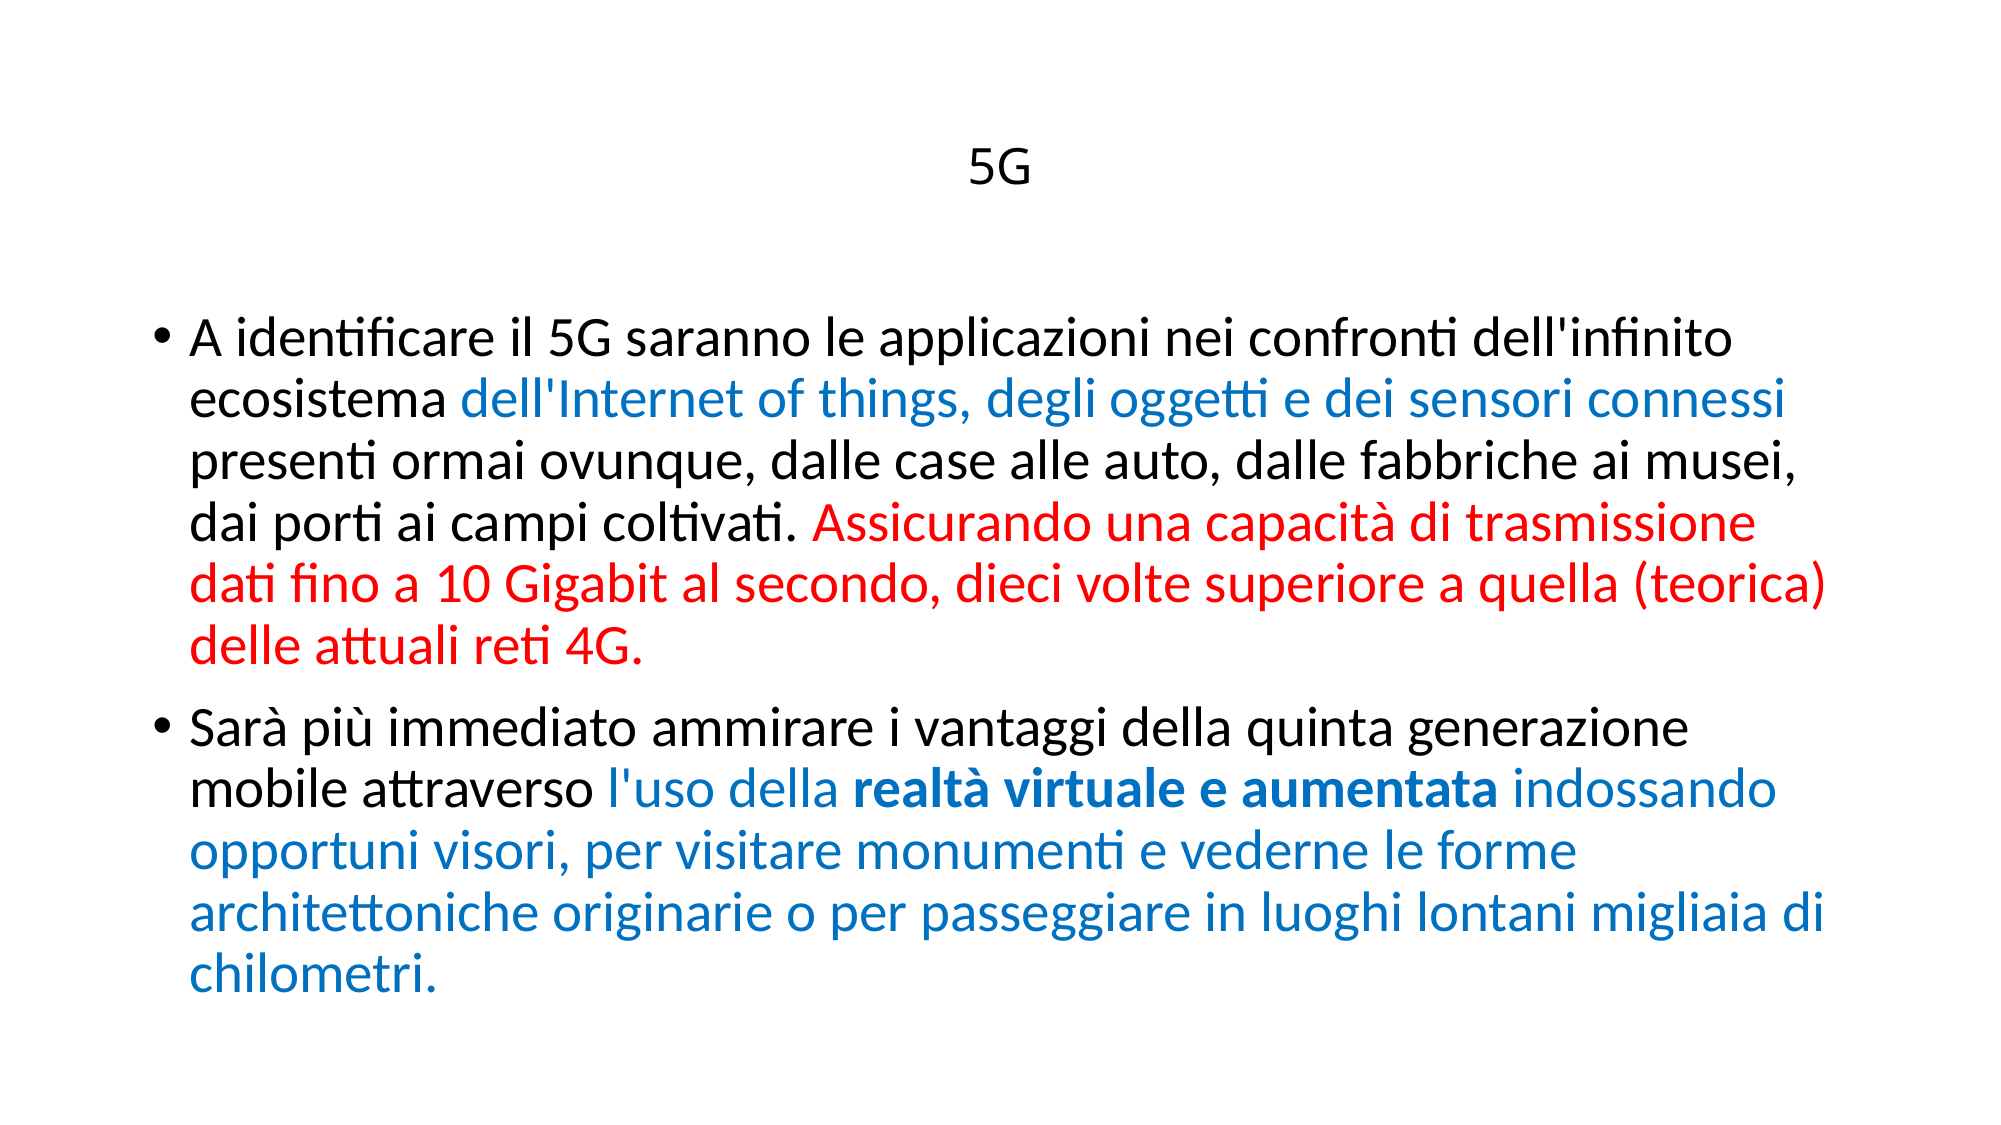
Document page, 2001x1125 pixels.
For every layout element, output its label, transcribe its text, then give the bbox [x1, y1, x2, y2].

list A identificare il 5G saranno le applicazioni nei confronti dell'infinito ecosistema dell'Internet of things, degli oggetti e dei sensori connessi presenti ormai ovunque, dalle case alle auto, dalle fabbriche ai musei, dai porti ai campi coltivati. Assicurando una capacità di trasmissione dati fino a 10 Gigabit al secondo, dieci volte superiore a quella (teorica) delle attuali reti 4G. Sarà più immediato ammirare i vantaggi della quinta generazione mobile attraverso l'uso della realtà virtuale e aumentata indossando opportuni visori, per visitare monumenti e vederne le forme architettoniche originarie o per passeggiare in luoghi lontani migliaia di chilometri. [137, 299, 1863, 1014]
title 5G [137, 59, 1863, 278]
